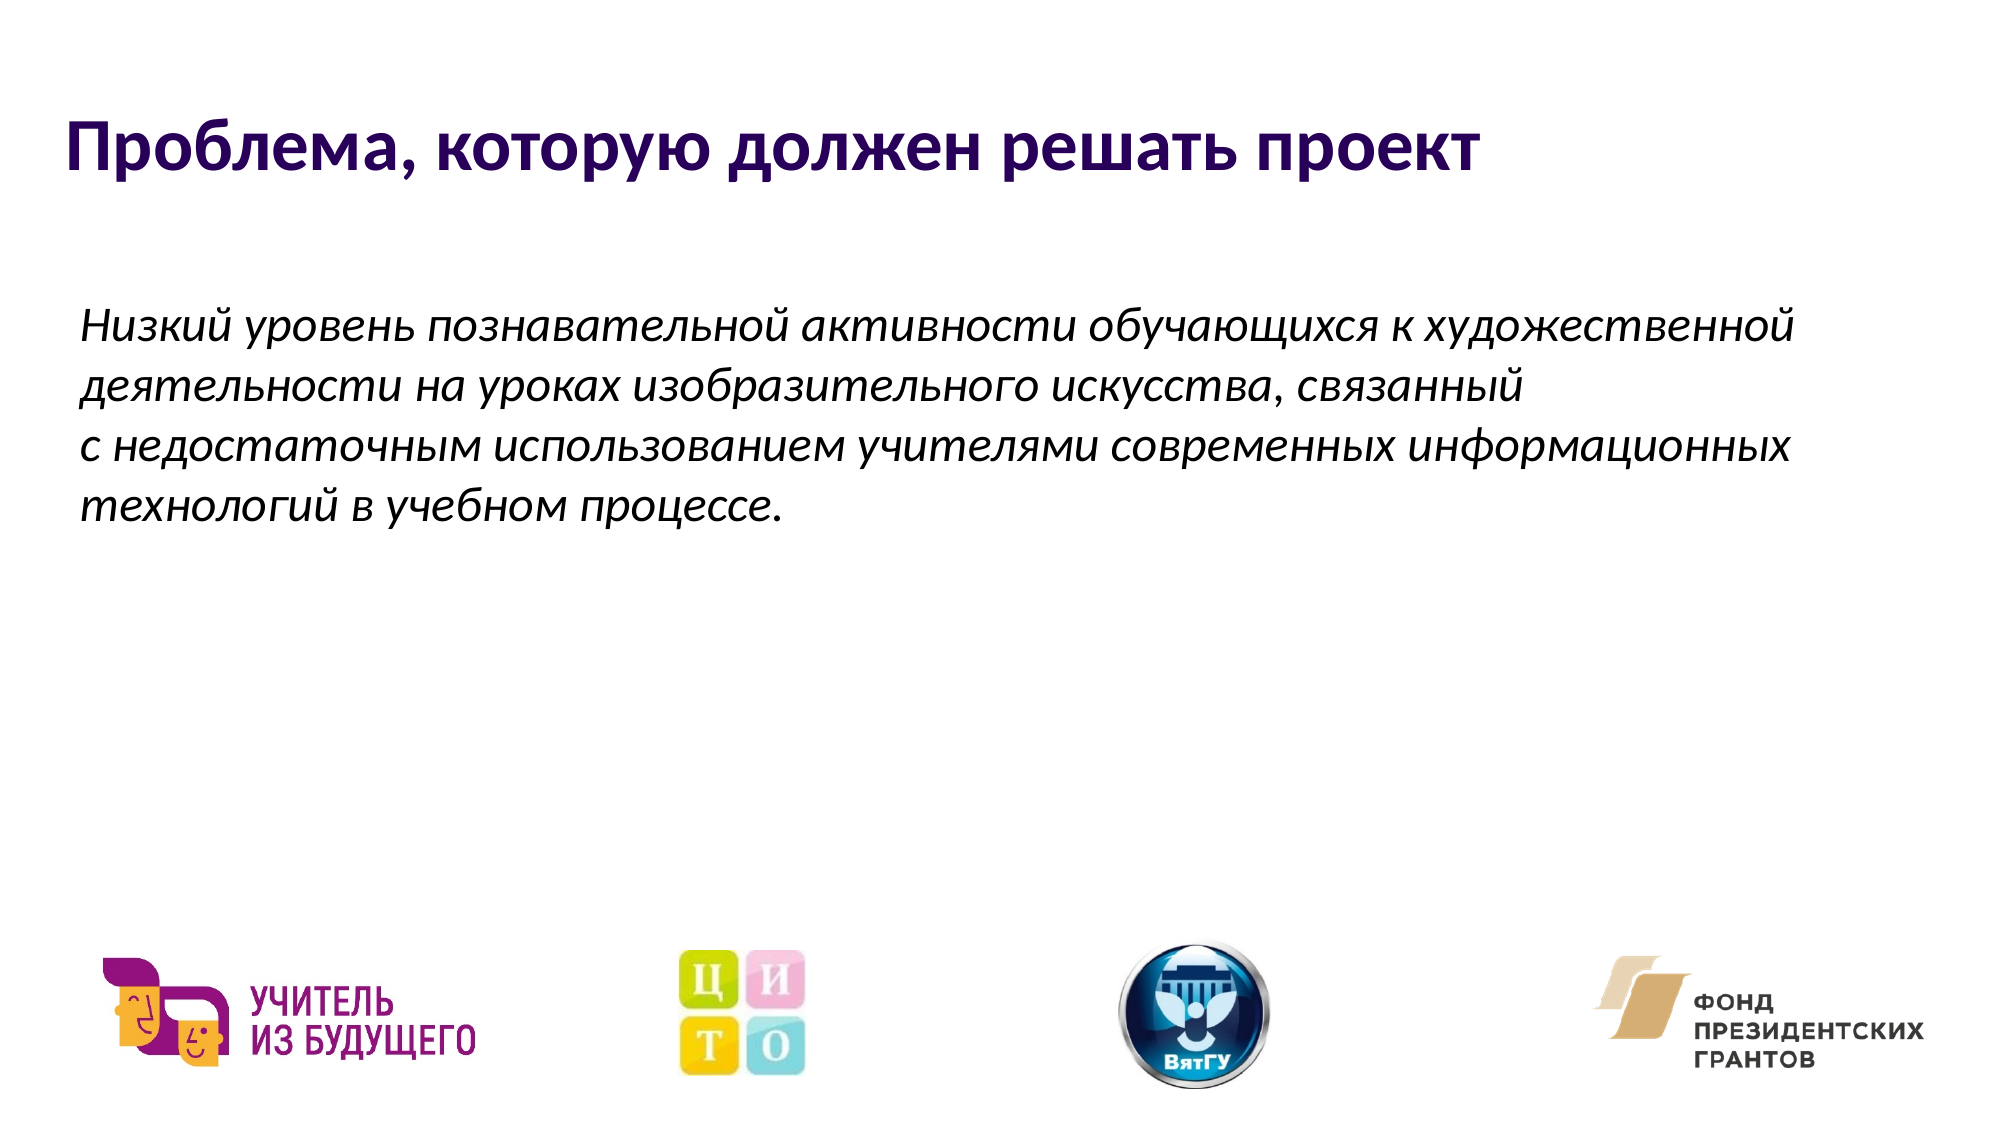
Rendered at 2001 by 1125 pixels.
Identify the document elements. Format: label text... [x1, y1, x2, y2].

picture [96, 957, 476, 1069]
text_box [678, 950, 806, 1076]
text_box Низкий уровень познавательной активности обучающихся к художественной деятельности на уроках изобразительного искусства, связанный с недостаточным использованием учителями современных информационных технологий в учебном процессе. [65, 283, 1849, 539]
picture [1591, 954, 1926, 1072]
picture [1118, 937, 1271, 1089]
text_box Проблема, которую должен решать проект [50, 87, 1835, 238]
